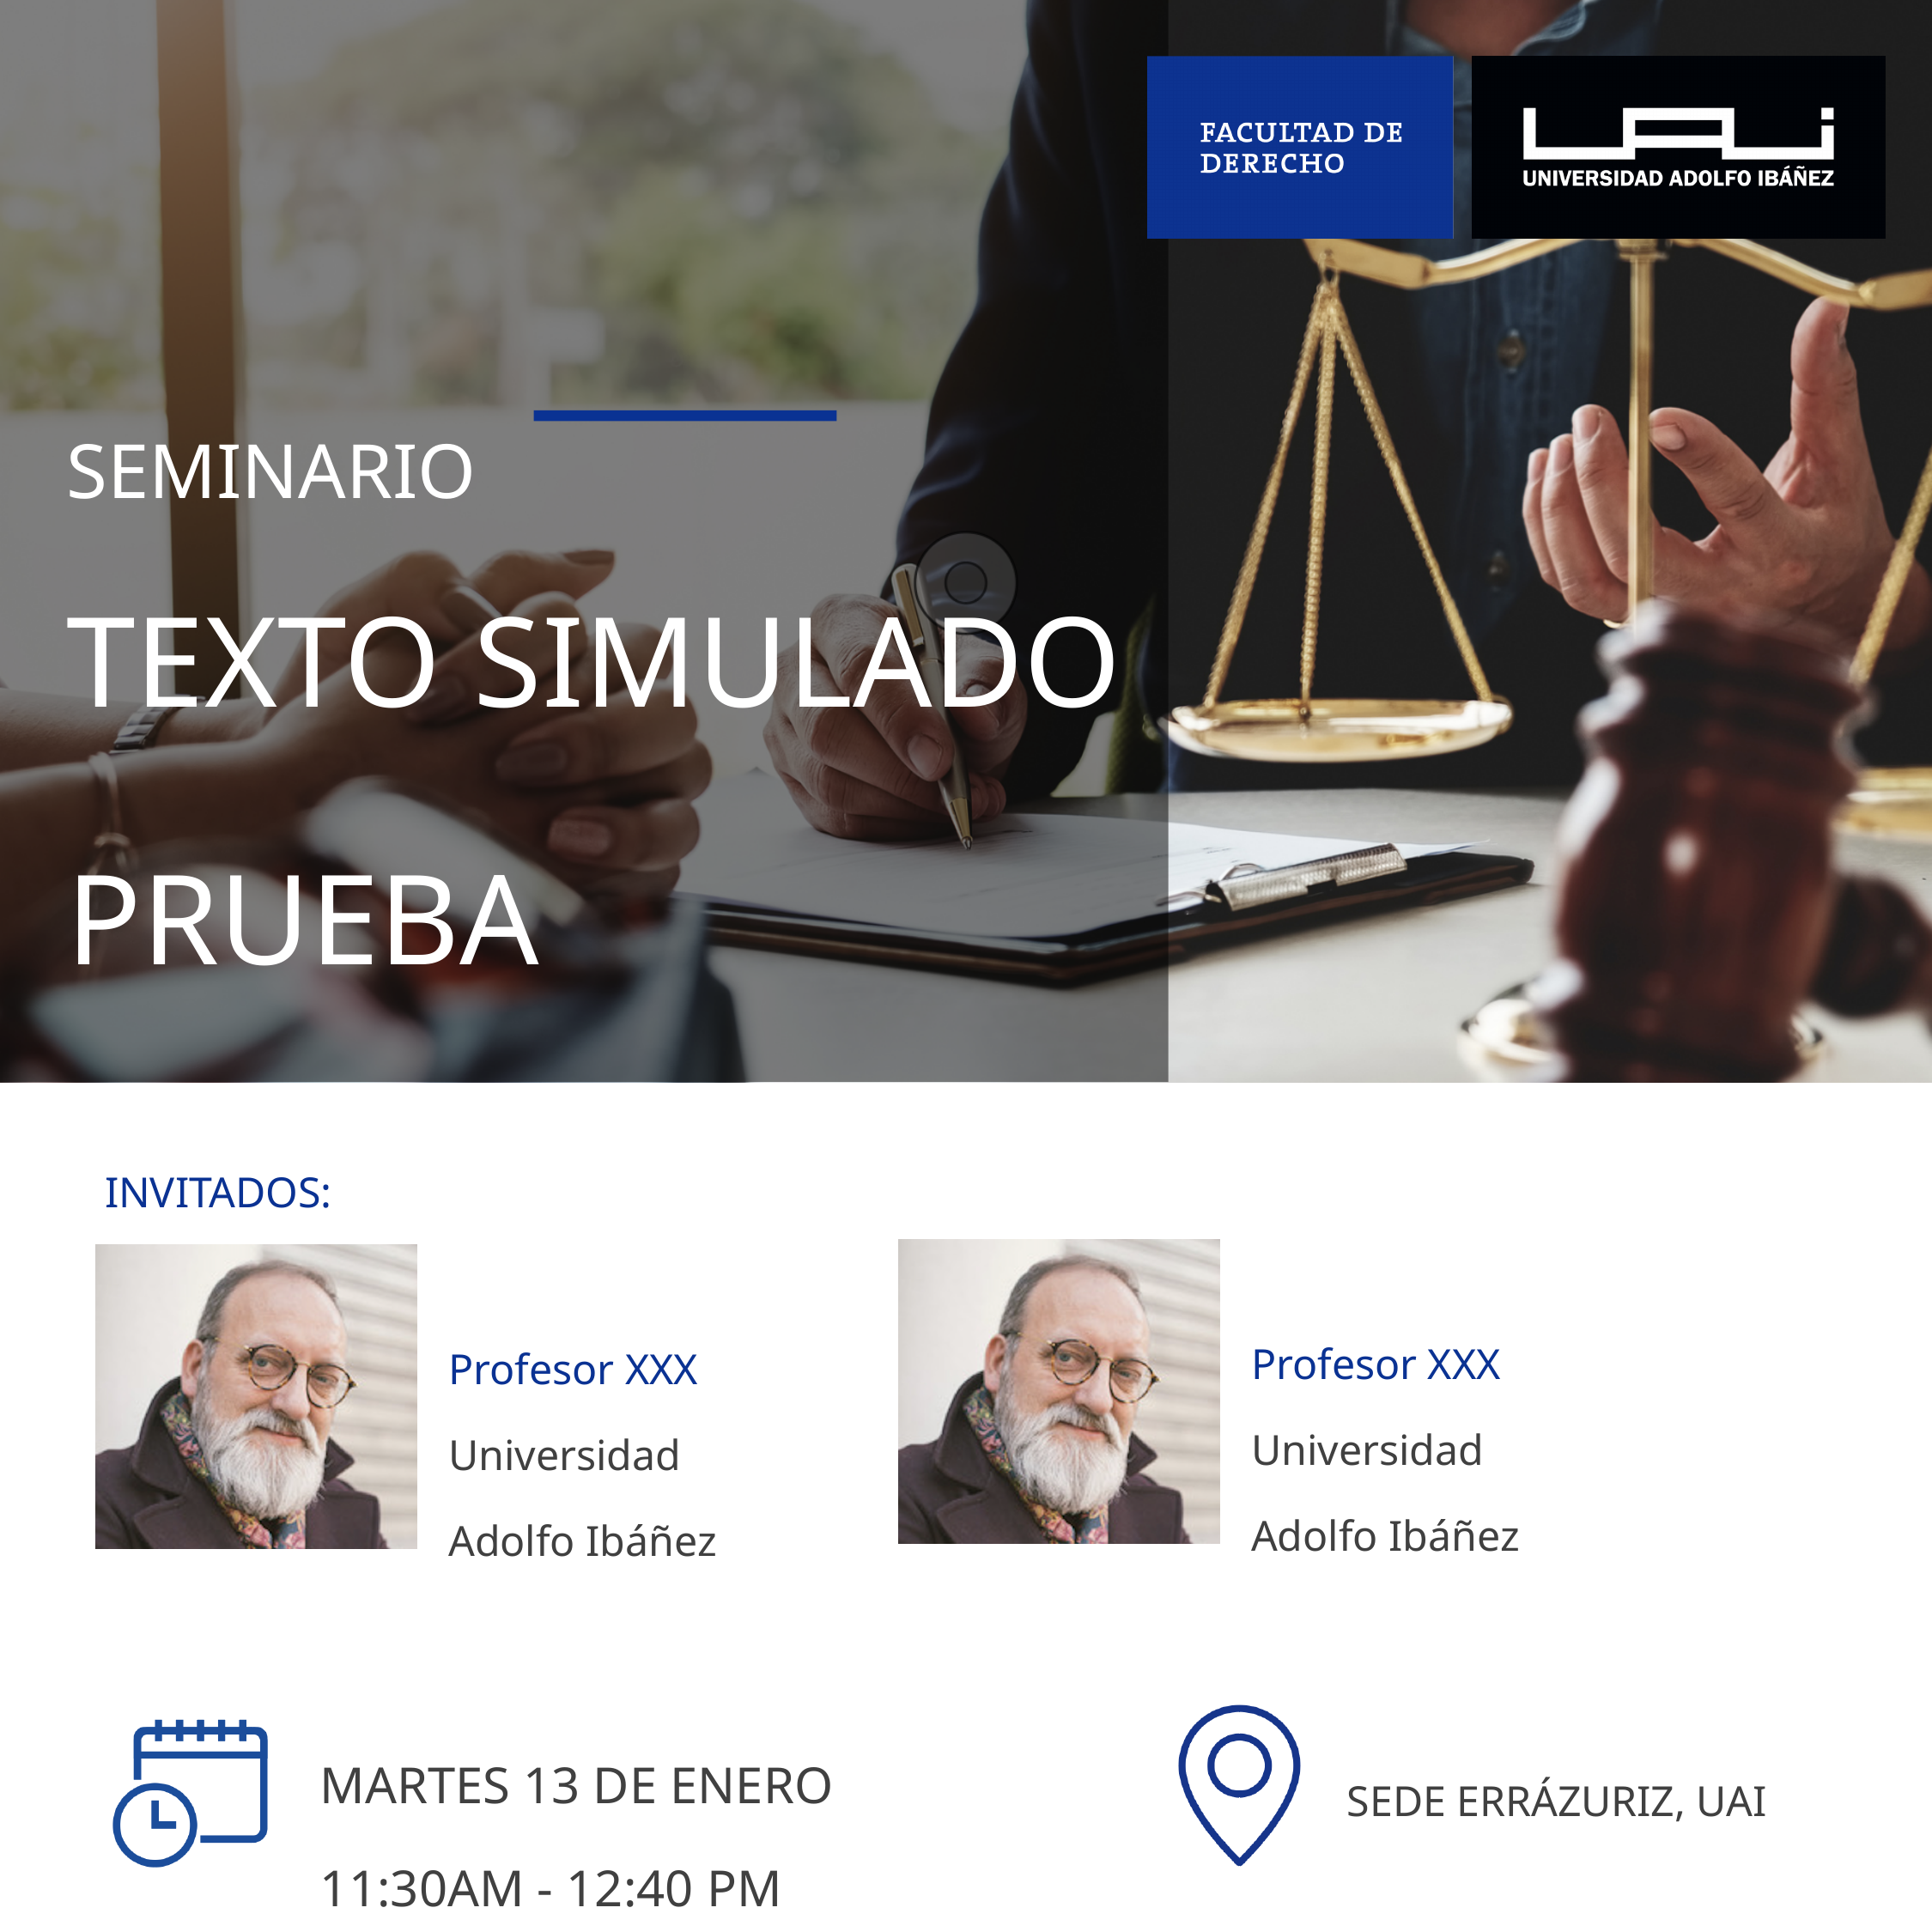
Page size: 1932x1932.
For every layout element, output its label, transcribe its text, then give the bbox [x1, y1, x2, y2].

picture [898, 1239, 1220, 1544]
text_box Profesor XXX Universidad Adolfo Ibáñez [435, 1327, 1041, 1599]
text_box MARTES 13 DE ENERO 11:30AM - 12:40 PM [307, 1736, 912, 1932]
picture [1137, 1674, 1325, 1896]
picture [95, 1244, 417, 1549]
picture [82, 1681, 308, 1889]
text_box Profesor XXX Universidad Adolfo Ibáñez [1238, 1322, 1844, 1594]
text_box INVITADOS: [92, 1151, 1072, 1250]
picture [0, 0, 1932, 1083]
text_box SEDE ERRÁZURIZ, UAI [1334, 1759, 1932, 1859]
